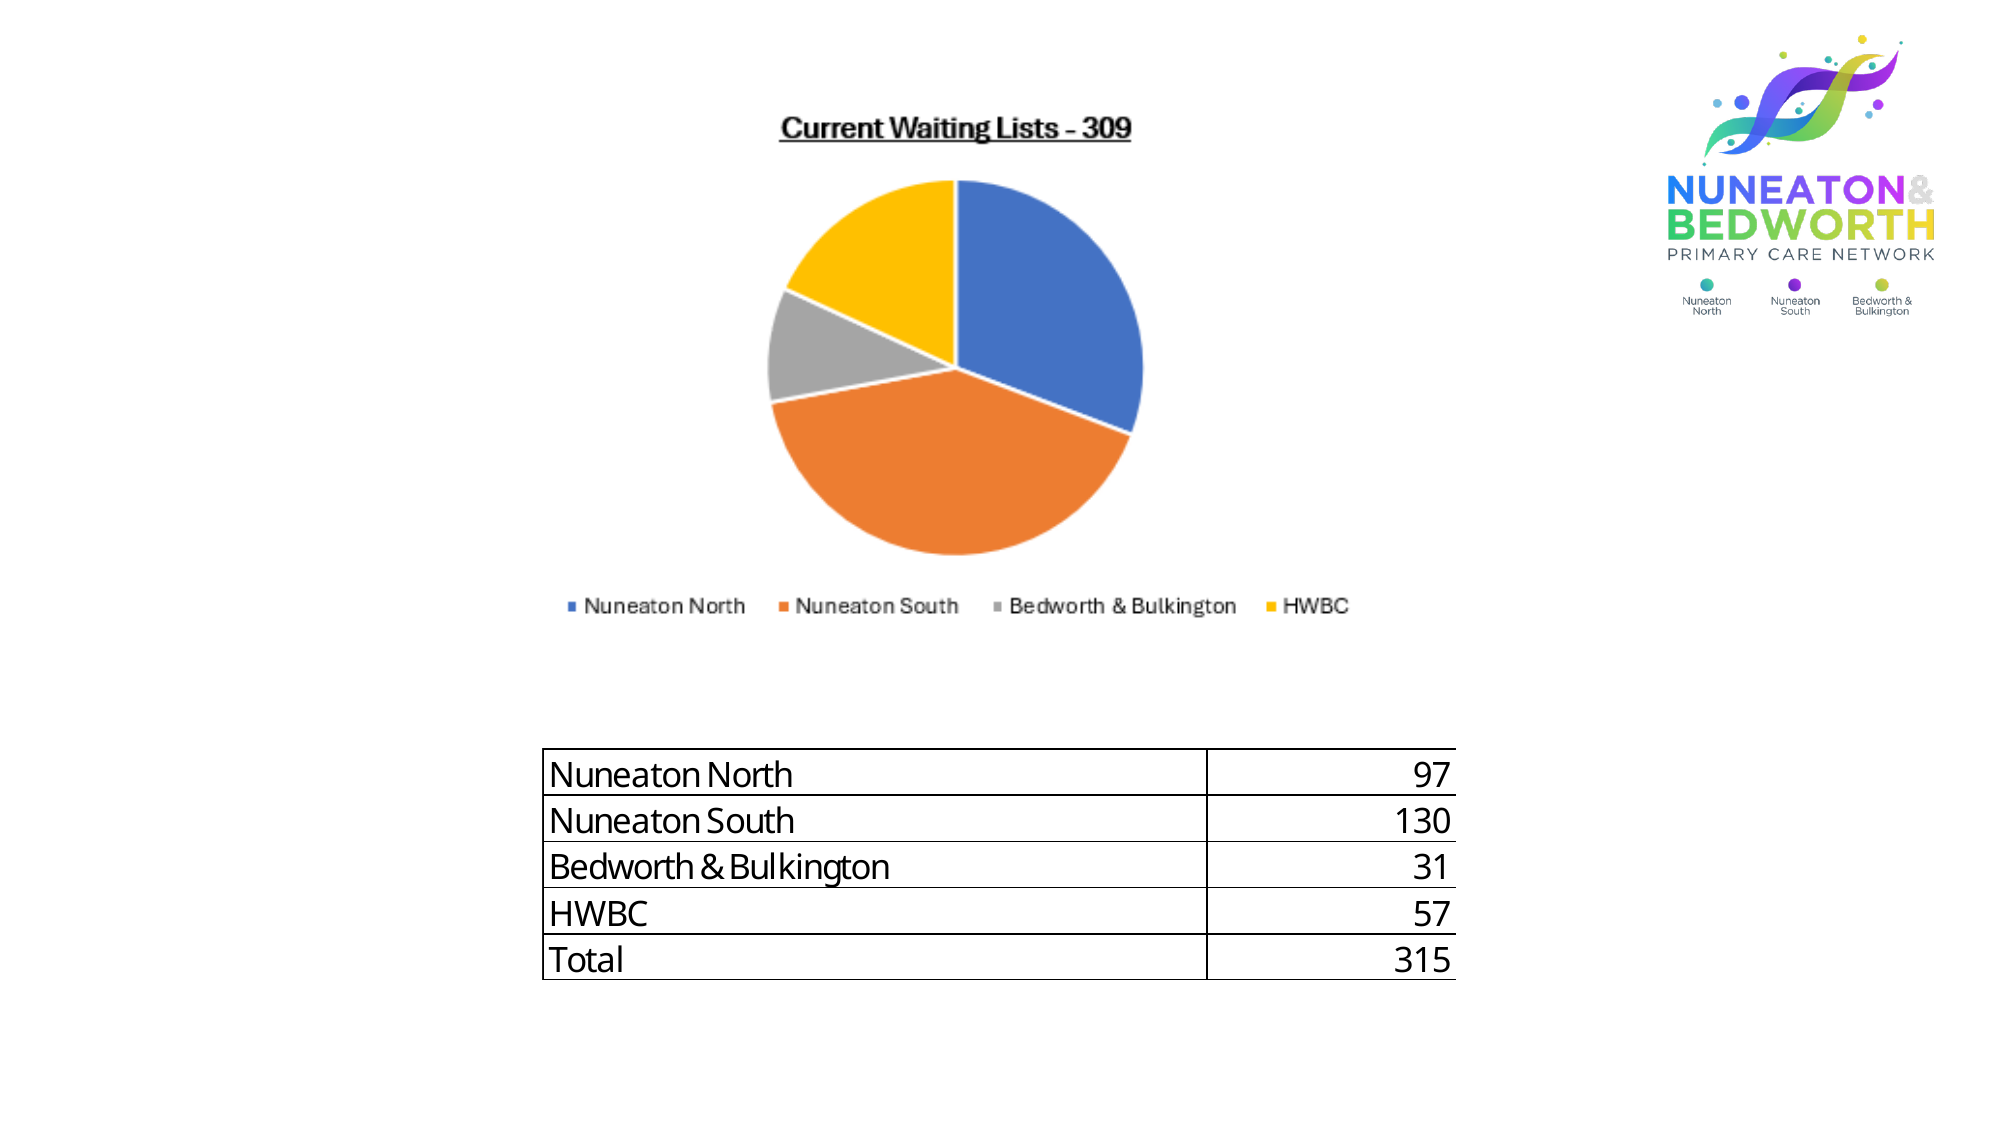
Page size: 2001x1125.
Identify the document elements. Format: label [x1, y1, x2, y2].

picture [1640, 14, 1963, 353]
picture [541, 747, 1459, 982]
picture [497, 97, 1414, 640]
